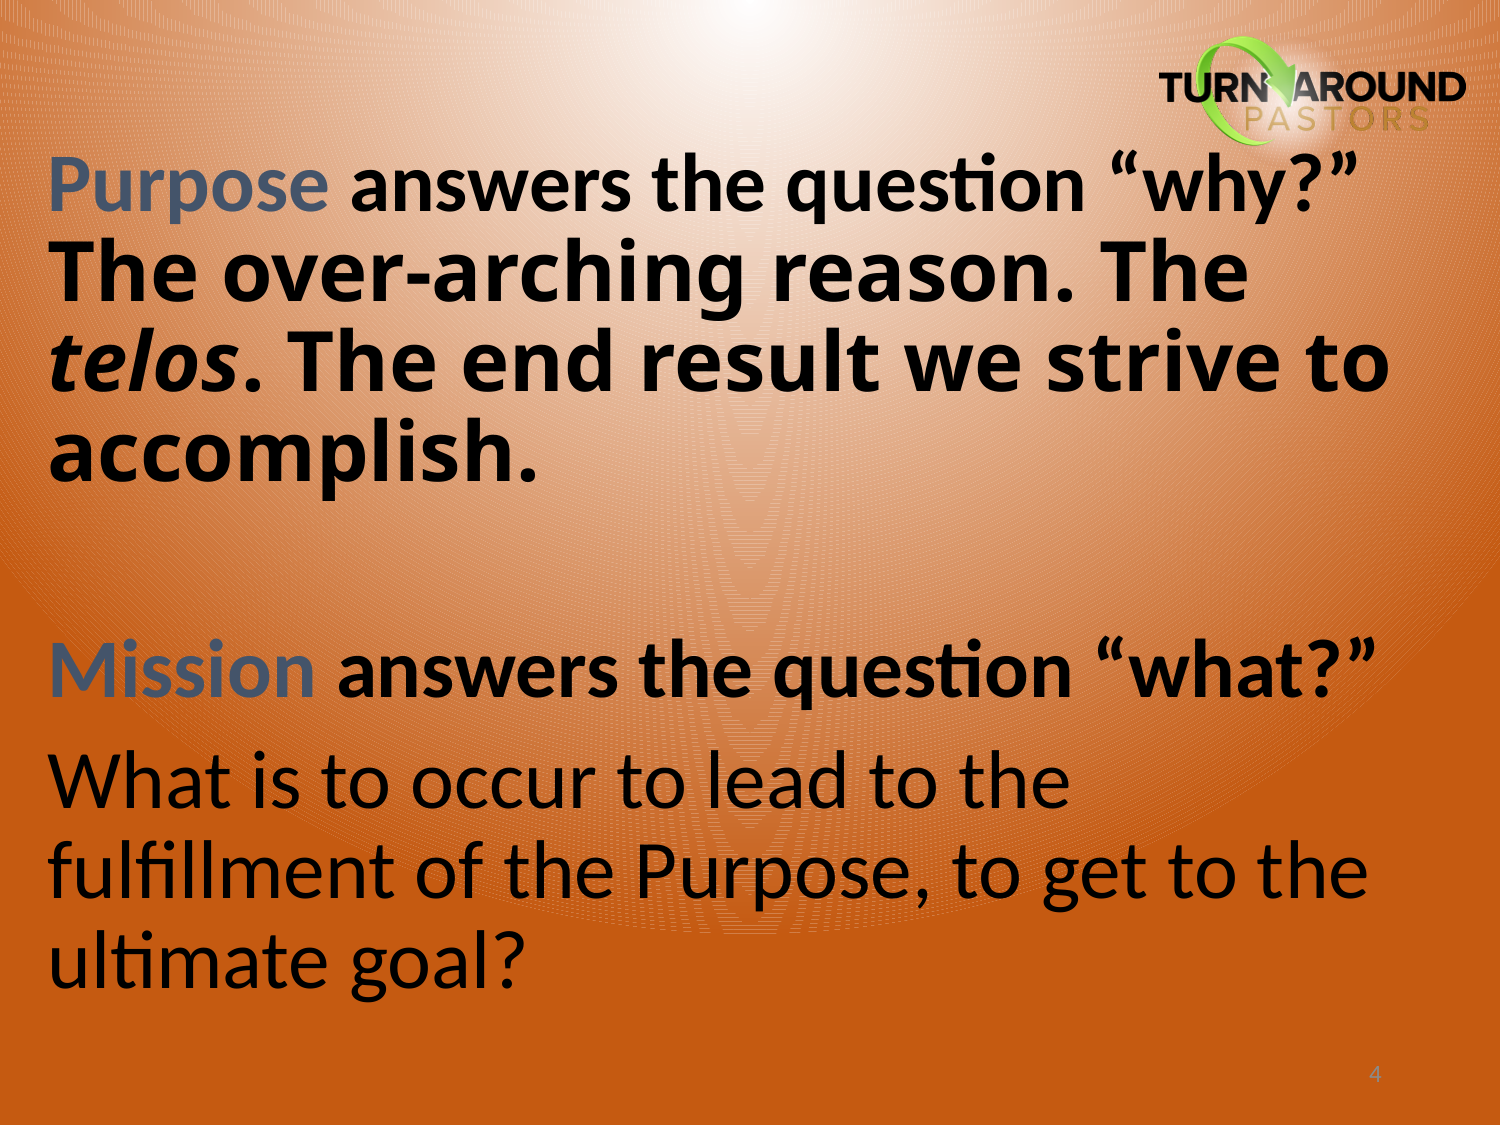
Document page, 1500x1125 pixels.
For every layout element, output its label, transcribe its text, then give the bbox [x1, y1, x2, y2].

slide_number 4 [1059, 1042, 1397, 1103]
subtitle Mission answers the question “what?” What is to occur to lead to the fulfillment of the Purpose, to get to the ultimate goal? [32, 618, 1430, 1096]
title Purpose answers the question “why?” The over-arching reason. The telos. The end result we strive to accomplish. [32, 91, 1430, 507]
picture [1159, 34, 1466, 169]
